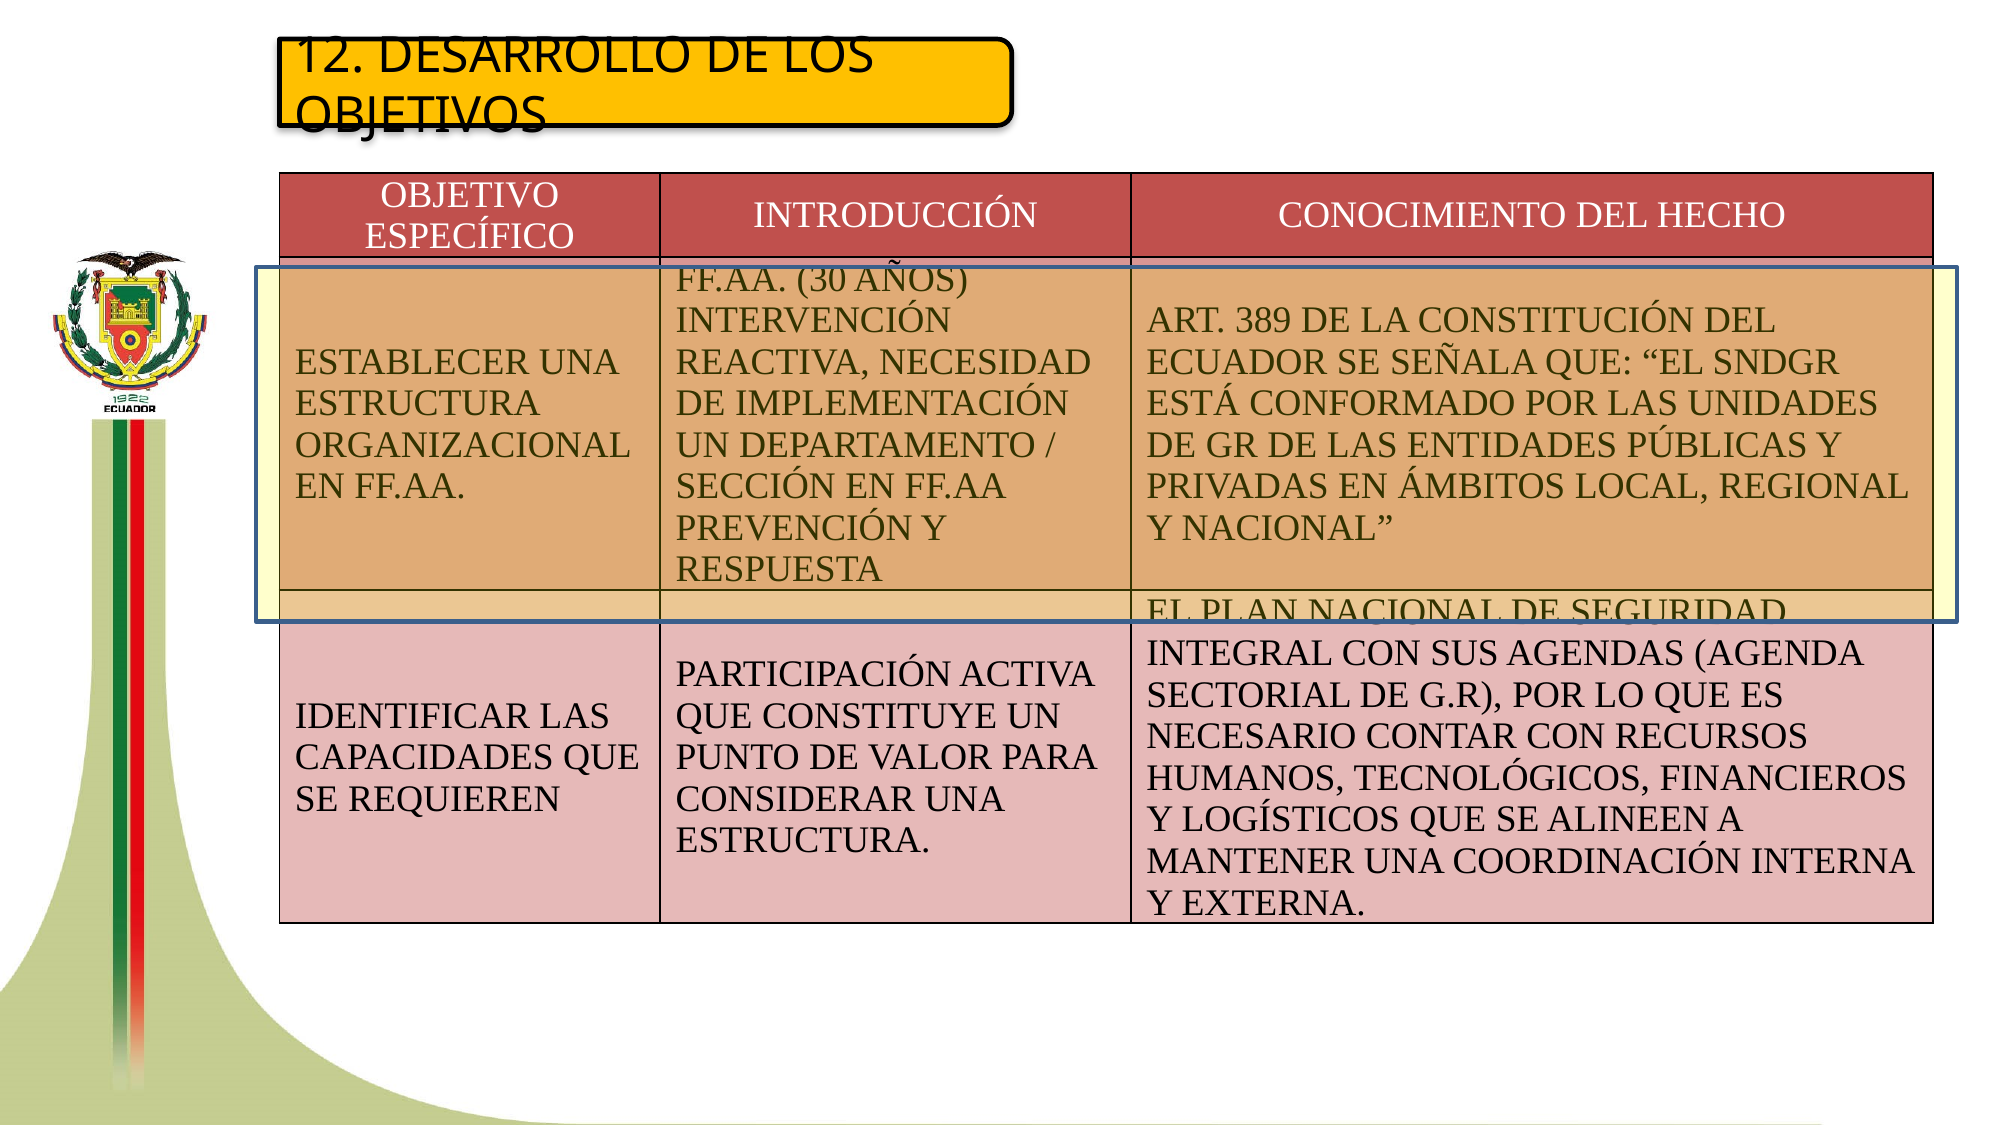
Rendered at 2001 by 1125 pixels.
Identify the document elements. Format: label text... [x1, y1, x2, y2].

table_cell PARTICIPACIÓN ACTIVA QUE CONSTITUYE UN PUNTO DE VALOR PARA CONSIDERAR UNA ESTRUCTURA. [661, 624, 1130, 922]
table_cell ART. 389 DE LA CONSTITUCIÓN DEL ECUADOR SE SEÑALA QUE: “EL SNDGR ESTÁ CONFORMADO POR LAS UNIDADES DE GR DE LAS ENTIDADES PÚBLICAS Y PRIVADAS EN ÁMBITOS LOCAL, REGIONAL Y NACIONAL” [1132, 258, 1932, 265]
table_cell ESTABLECER UNA ESTRUCTURA ORGANIZACIONAL EN FF.AA. [280, 258, 659, 265]
table_cell FF.AA. (30 AÑOS) INTERVENCIÓN REACTIVA, NECESIDAD DE IMPLEMENTACIÓN UN DEPARTAMENTO / SECCIÓN EN FF.AA PREVENCIÓN Y RESPUESTA [661, 258, 1130, 265]
picture [0, 0, 2001, 1125]
table_header INTRODUCCIÓN [661, 174, 1130, 256]
table_cell EL PLAN NACIONAL DE SEGURIDAD INTEGRAL CON SUS AGENDAS (AGENDA SECTORIAL DE G.R), POR LO QUE ES NECESARIO CONTAR CON RECURSOS HUMANOS, TECNOLÓGICOS, FINANCIEROS Y LOGÍSTICOS QUE SE ALINEEN A MANTENER UNA COORDINACIÓN INTERNA Y EXTERNA. [1132, 624, 1932, 922]
table_header CONOCIMIENTO DEL HECHO [1132, 174, 1932, 256]
table_header OBJETIVO ESPECÍFICO [280, 174, 659, 256]
text_box 12. DESARROLLO DE LOS OBJETIVOS [277, 36, 1014, 128]
text_box [254, 265, 1959, 624]
table_cell IDENTIFICAR LAS CAPACIDADES QUE SE REQUIEREN [280, 624, 659, 922]
